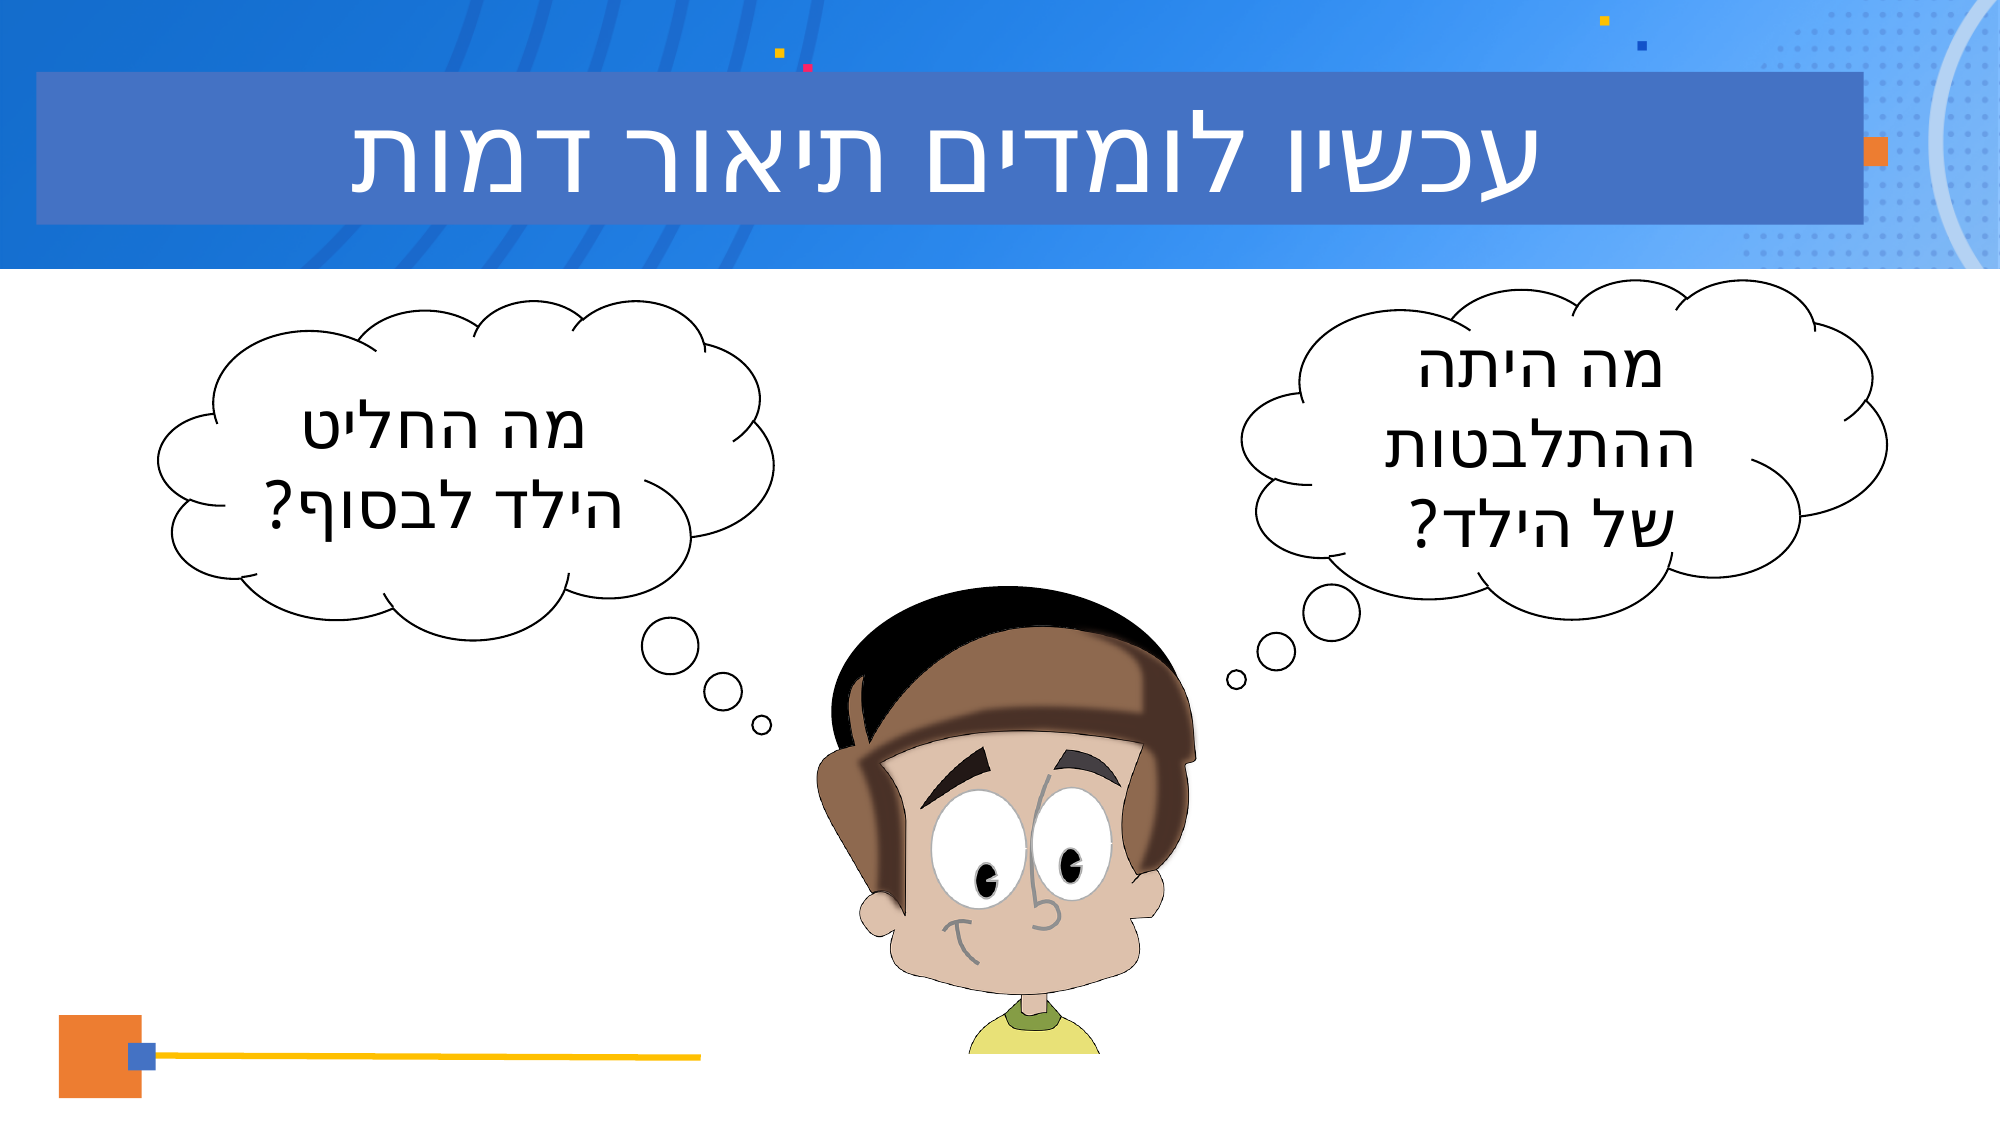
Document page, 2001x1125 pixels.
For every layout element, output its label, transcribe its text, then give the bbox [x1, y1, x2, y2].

text_box מה החליט הילד לבסוף? [751, 714, 773, 736]
text_box מה החליט הילד לבסוף? [156, 300, 775, 642]
text_box מה היתה ההתלבטות של הילד? [1256, 631, 1297, 672]
text_box [890, 586, 1126, 618]
text_box מה היתה ההתלבטות של הילד? [1240, 279, 1889, 621]
text_box מה החליט הילד לבסוף? [703, 671, 743, 712]
text_box מה היתה ההתלבטות של הילד? [1302, 583, 1361, 643]
title עכשיו לומדים תיאור דמות [36, 71, 1864, 225]
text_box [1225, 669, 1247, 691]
picture [816, 618, 1200, 1054]
text_box מה החליט הילד לבסוף? [640, 616, 700, 676]
picture [0, 0, 2000, 269]
